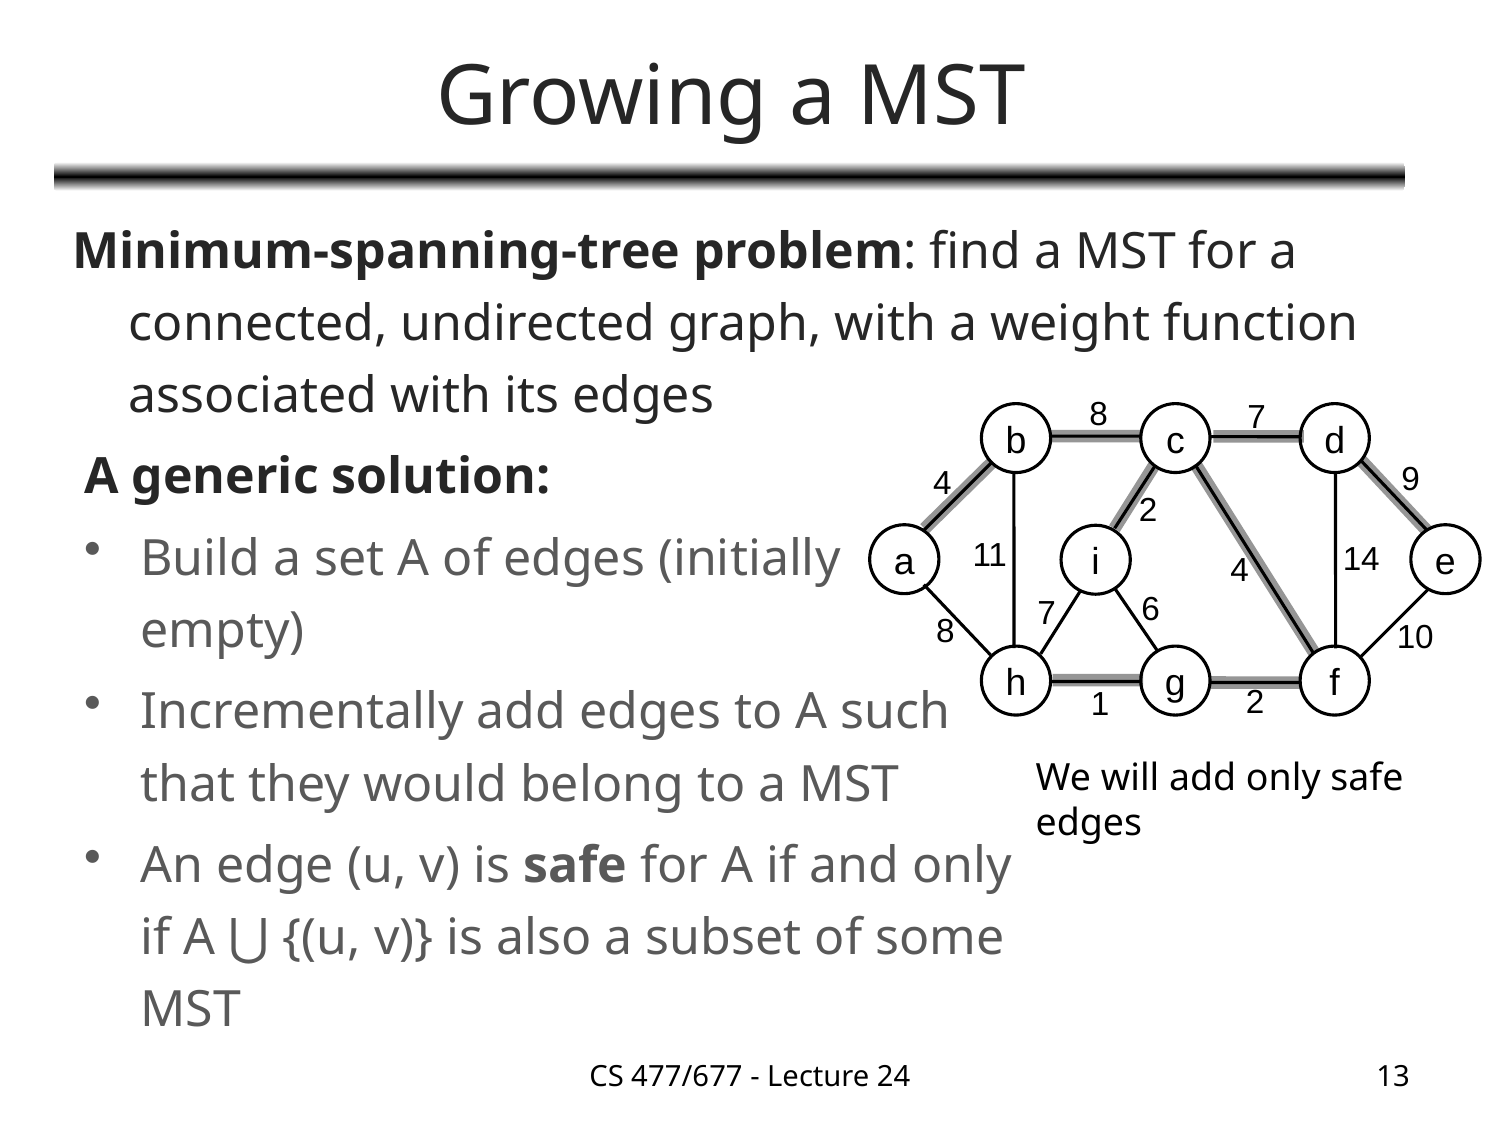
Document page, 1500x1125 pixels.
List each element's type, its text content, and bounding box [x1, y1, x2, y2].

footer CS 477/677 - Lecture 24 [512, 1068, 988, 1103]
title Growing a MST [55, 16, 1407, 166]
slide_number 13 [1074, 1049, 1426, 1103]
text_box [869, 384, 1481, 731]
text_box A generic solution: Build a set A of edges (initially empty) Incrementally add edges to A such that they would belong to a MST An edge (u, v) is safe for A if and only if A ⋃ {(u, v)} is also a subset of some MST [69, 423, 1031, 1068]
text_box We will add only safe edges [1020, 745, 1442, 851]
list Minimum-spanning-tree problem: find a MST for a connected, undirected graph, with a weight function associated with its edges [57, 198, 1408, 438]
